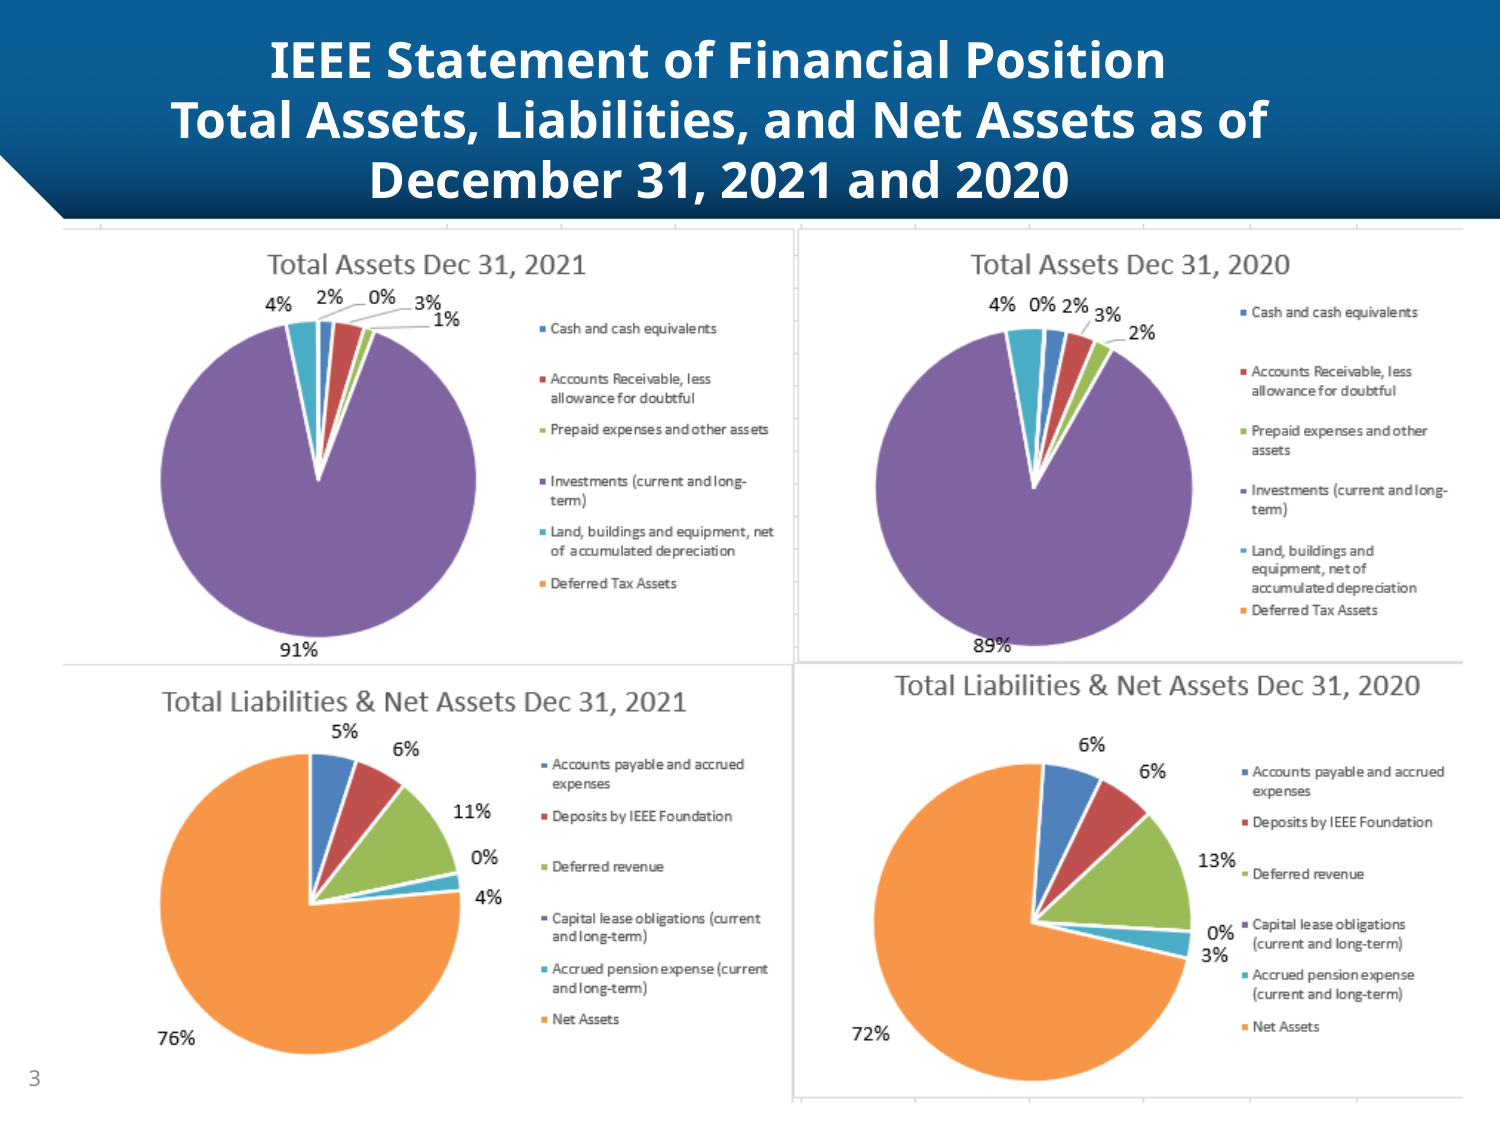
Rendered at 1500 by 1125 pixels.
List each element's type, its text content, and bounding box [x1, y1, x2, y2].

text_box 3 [28, 1049, 60, 1110]
picture [0, 0, 1500, 1125]
title IEEE Statement of Financial Position Total Assets, Liabilities, and Net Assets as of December 31, 2021 and 2020 [81, 62, 1357, 175]
